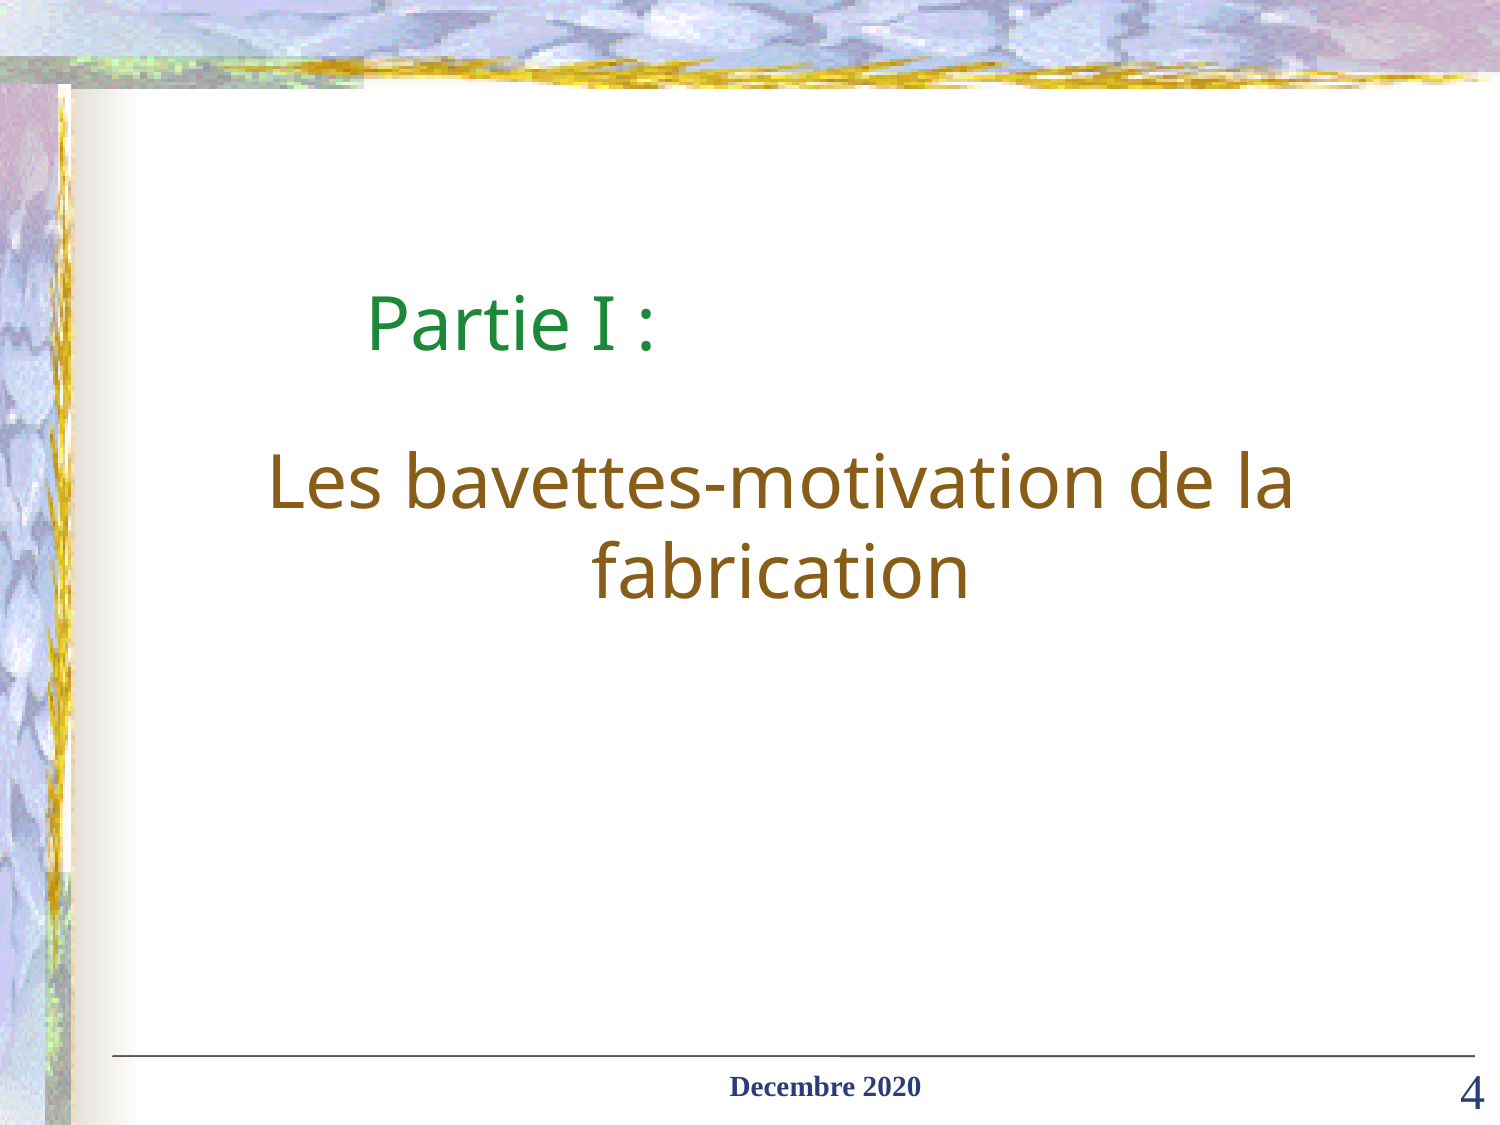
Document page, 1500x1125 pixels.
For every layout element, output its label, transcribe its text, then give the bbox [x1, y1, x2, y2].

picture [0, 0, 1500, 219]
slide_number 4 [1349, 1051, 1500, 1125]
picture [0, 373, 75, 1125]
slide_number Decembre 2020 [714, 1046, 963, 1123]
text_box Les bavettes-motivation de la fabrication [137, 432, 1427, 622]
title Partie I : [0, 219, 1166, 373]
